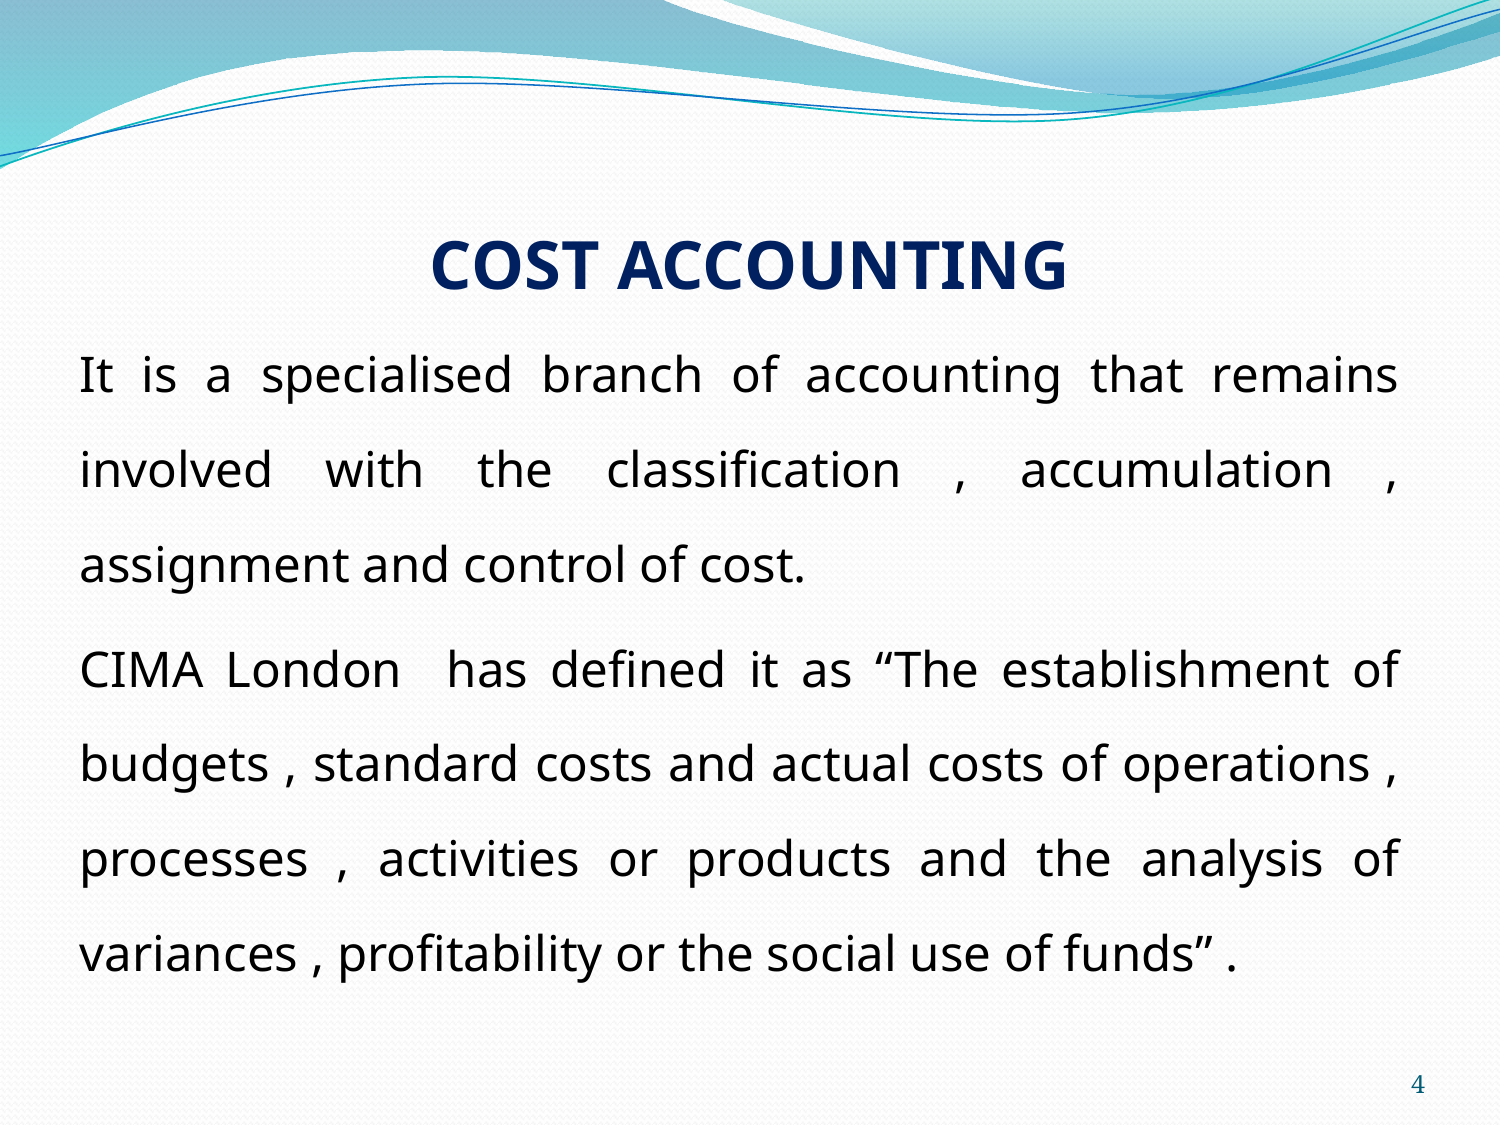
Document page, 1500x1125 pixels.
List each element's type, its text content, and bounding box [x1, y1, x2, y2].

list It is a specialised branch of accounting that remains involved with the classification , accumulation , assignment and control of cost. CIMA London has defined it as “The establishment of budgets , standard costs and actual costs of operations , processes , activities or products and the analysis of variances , profitability or the social use of funds” . [64, 231, 1415, 1005]
title COST ACCOUNTING [75, 115, 1425, 303]
slide_number 4 [1299, 1042, 1425, 1103]
